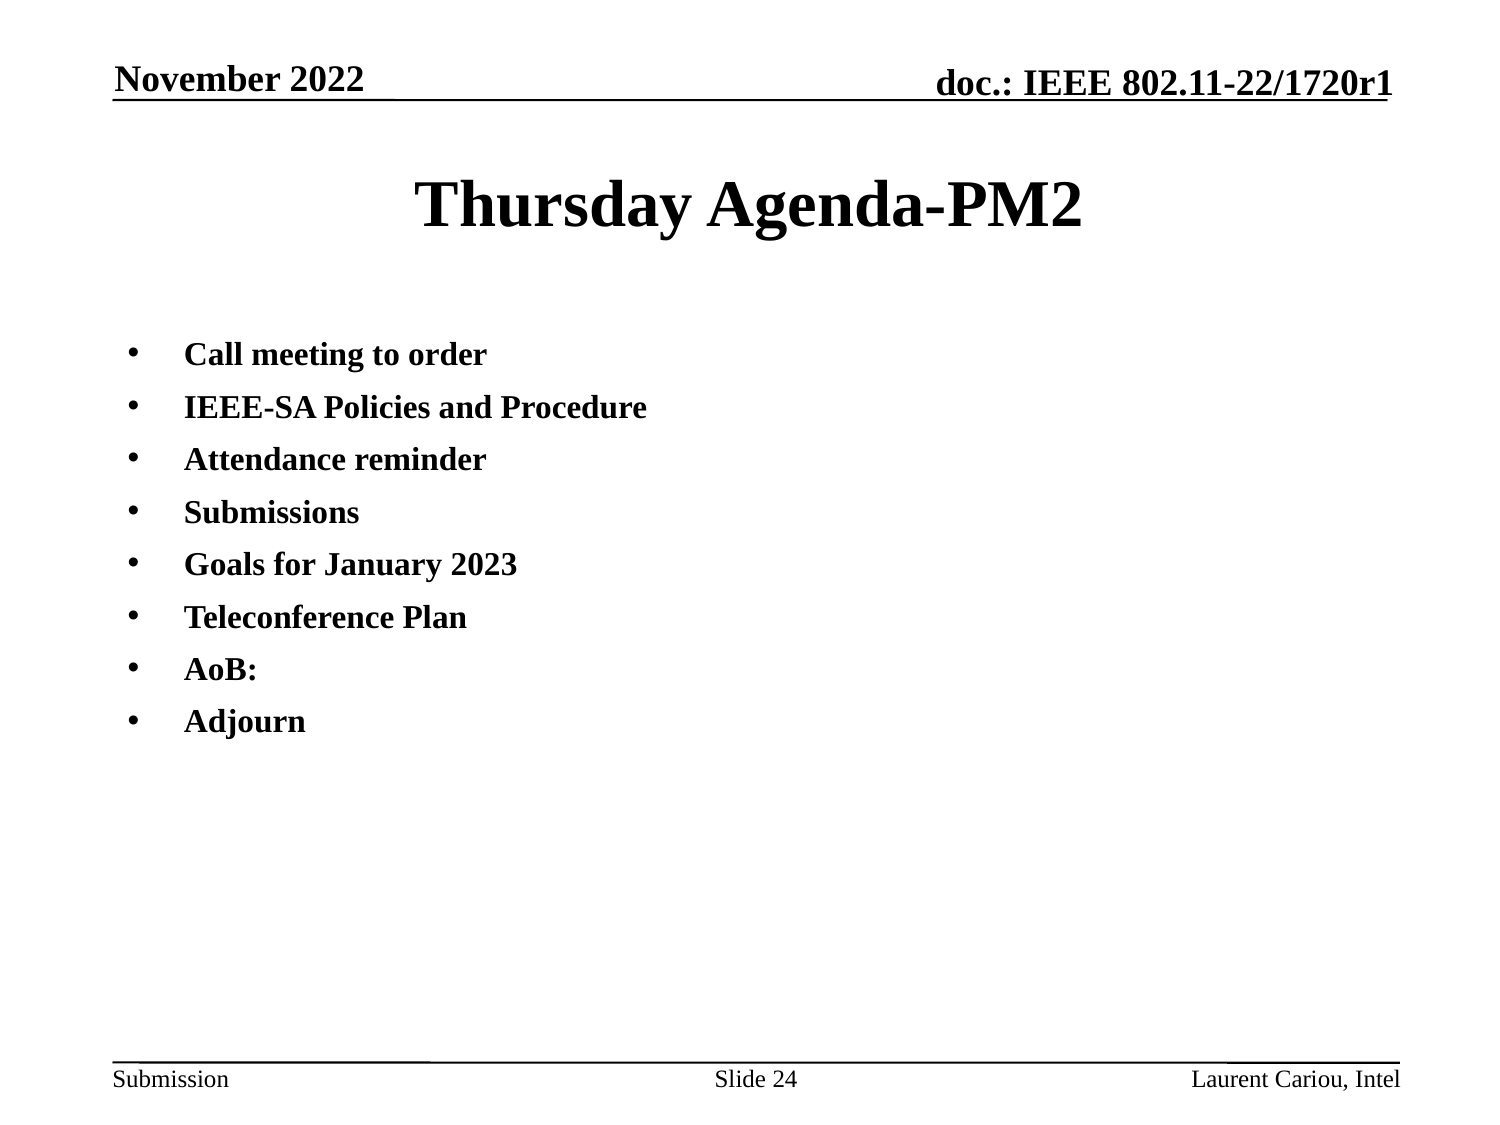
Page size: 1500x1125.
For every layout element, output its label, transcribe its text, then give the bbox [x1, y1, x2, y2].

slide_number Slide 24 [712, 1061, 800, 1123]
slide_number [114, 54, 423, 100]
footer Laurent Cariou, Intel [878, 1061, 1402, 1093]
list Call meeting to order IEEE-SA Policies and Procedure Attendance reminder Submissions Goals for January 2023 Teleconference Plan AoB: Adjourn [112, 324, 1388, 1063]
title Thursday Agenda-PM2 [112, 112, 1388, 288]
